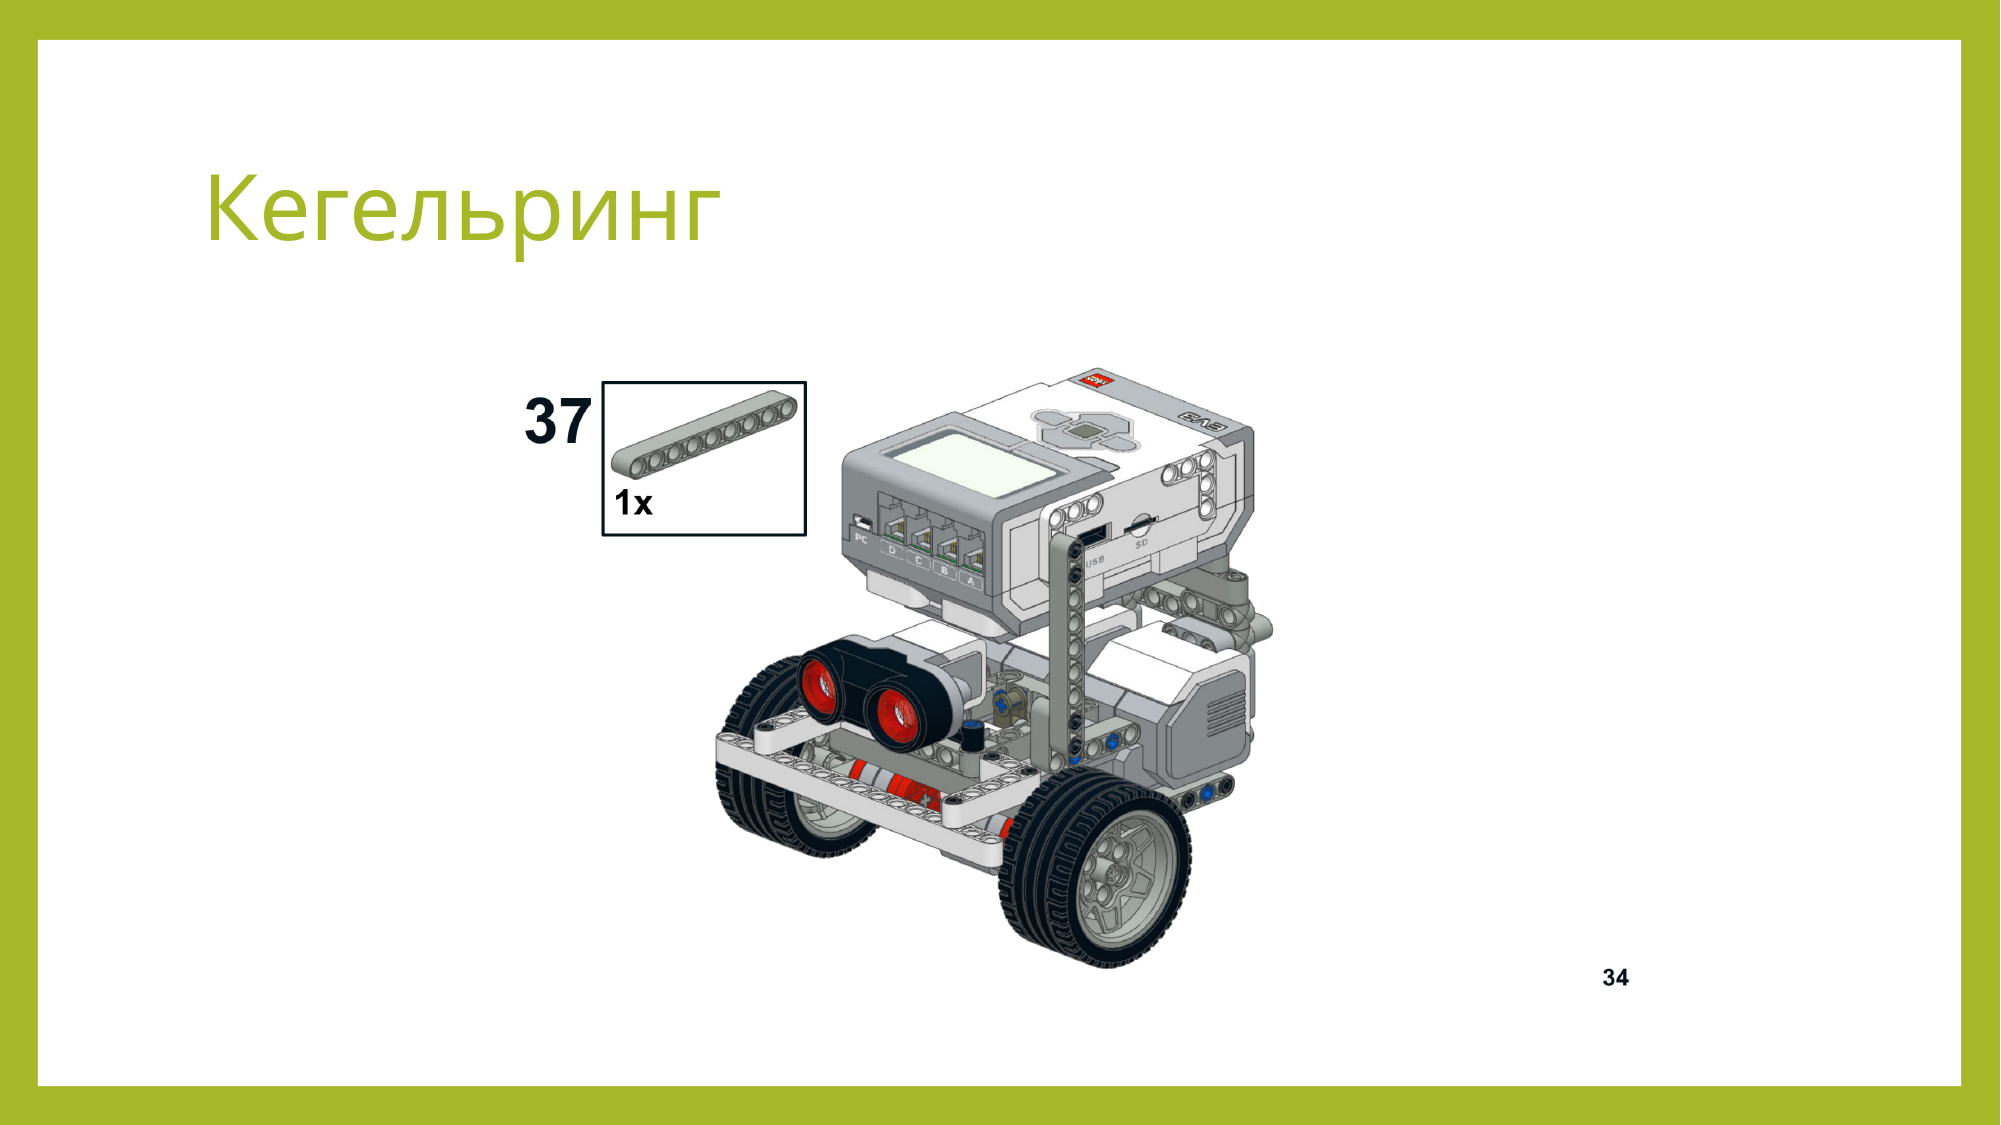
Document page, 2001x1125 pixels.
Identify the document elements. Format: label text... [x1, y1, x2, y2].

title Кегельринг [187, 99, 1808, 323]
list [356, 337, 1639, 1001]
